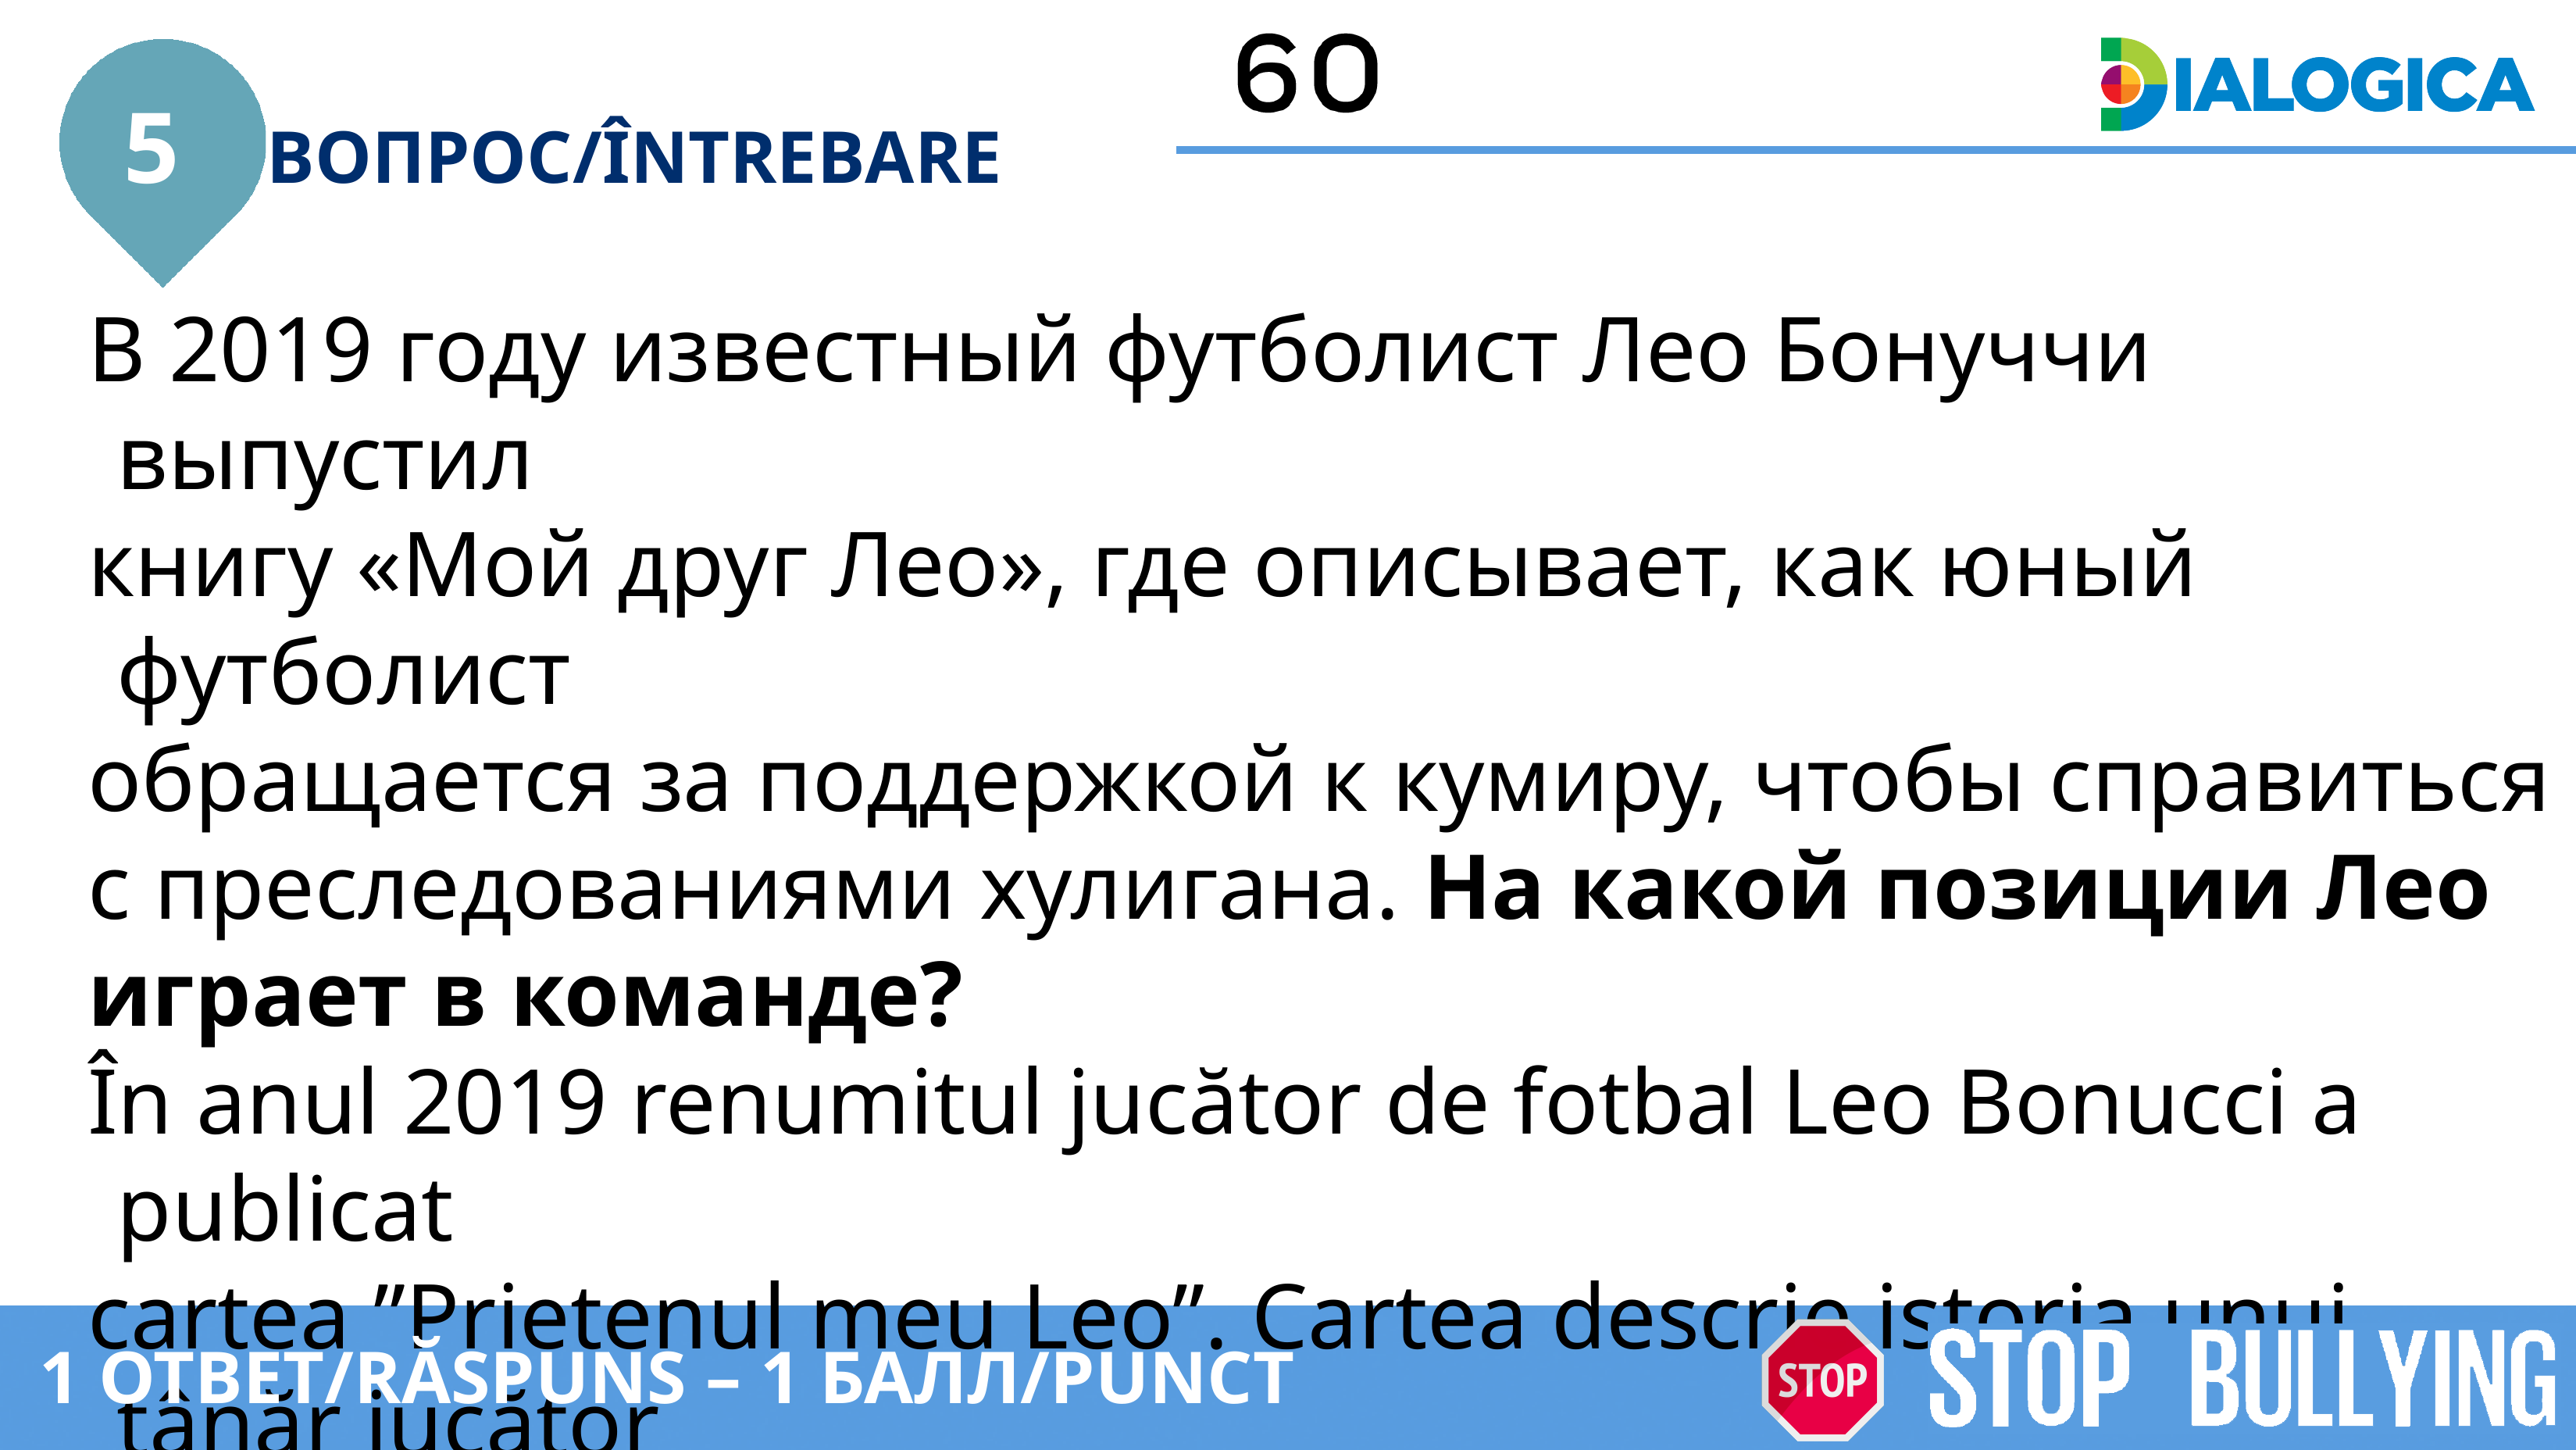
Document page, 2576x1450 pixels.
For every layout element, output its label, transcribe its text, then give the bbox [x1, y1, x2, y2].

text_box 5 ВОПРОС/ÎNTREBARE [269, 84, 1177, 216]
picture [59, 37, 266, 289]
picture [1176, 145, 2576, 155]
picture [0, 1305, 2576, 1450]
picture [2101, 37, 2536, 131]
list В 2019 году известный футболист Лео Бонуччи выпустил книгу «Мой друг Лео», где описывает, как юный футболист обращается за поддержкой к кумиру, чтобы справиться с преследованиями хулигана. На какой позиции Лео играет в команде? În anul 2019 renumitul jucător de fotbal Leo Bonucci a publicat cartea ”Prietenul meu Leo”. Cartea descrie istoria unui tânăr jucător de fotbal, care apelează la idolul său pentru a face față persecuțiilor unui bătăuș. Pe ce poziție joacă Leo? [58, 291, 2576, 1303]
picture [1194, 0, 1418, 143]
